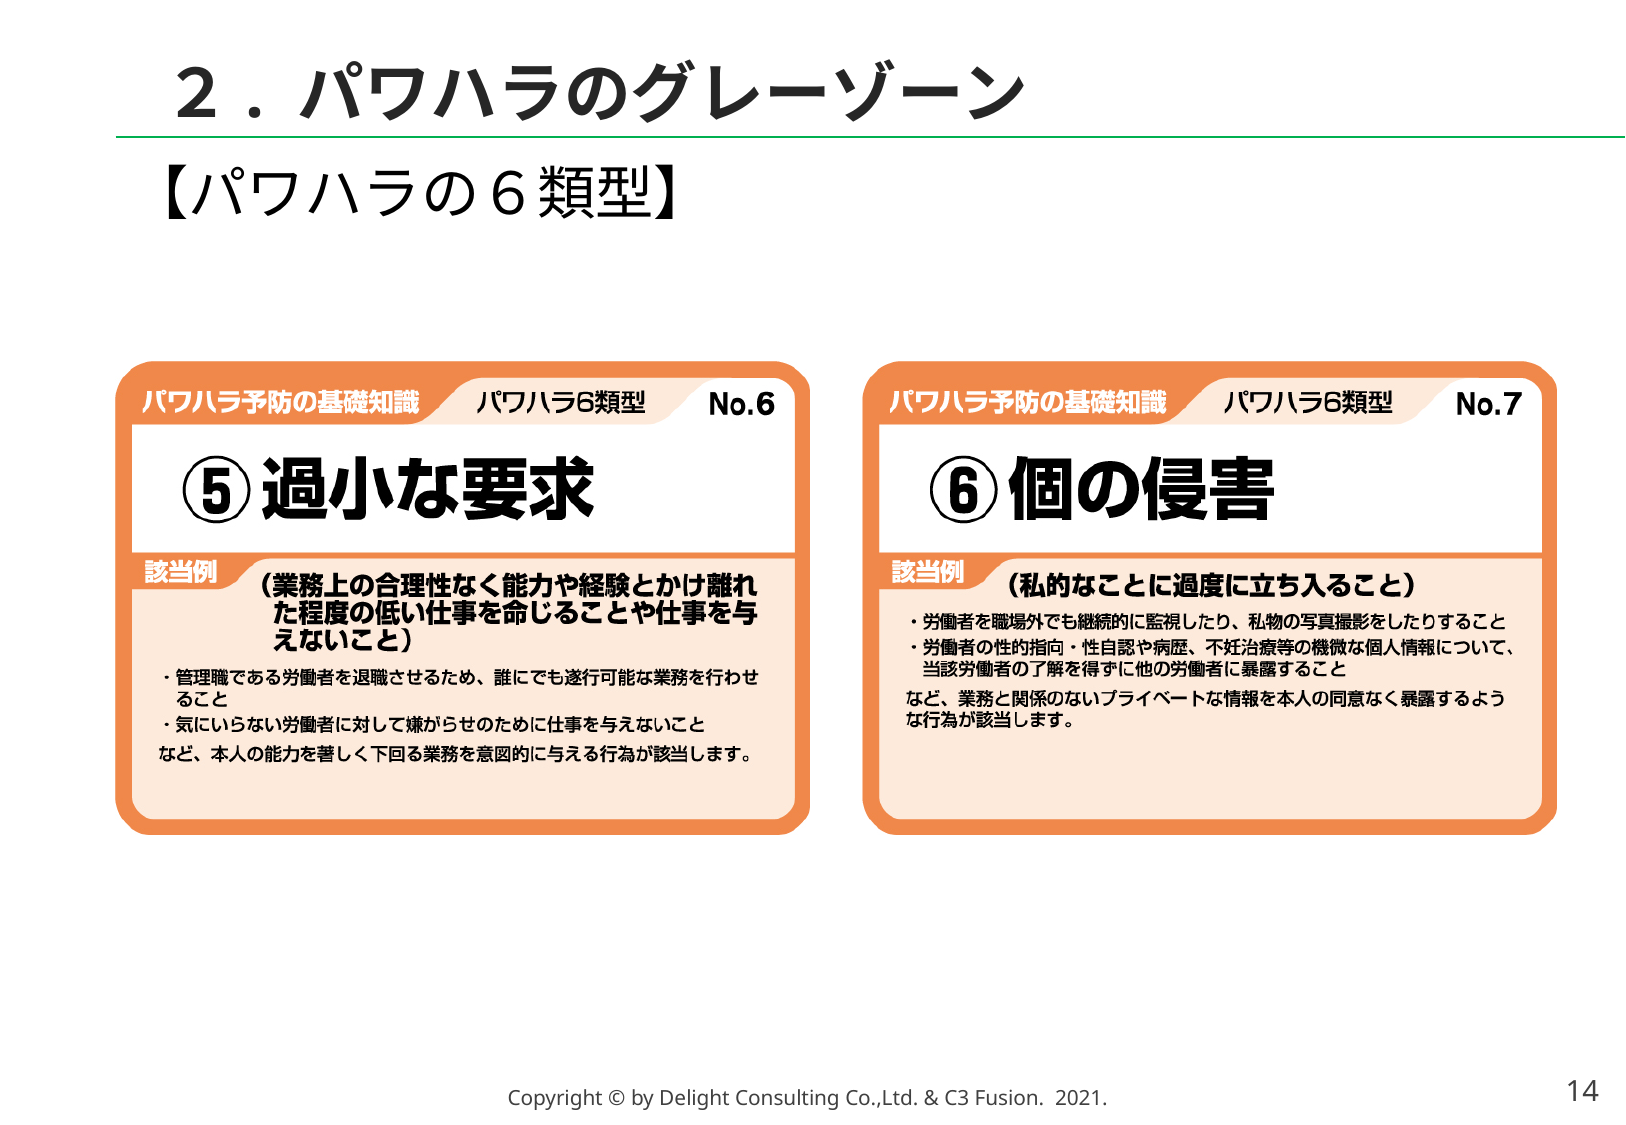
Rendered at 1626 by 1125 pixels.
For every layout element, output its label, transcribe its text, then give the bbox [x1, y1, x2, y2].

picture [862, 361, 1557, 835]
text_box 【パワハラの６類型】 [115, 149, 1593, 234]
picture [115, 361, 810, 835]
text_box ２. パワハラのグレーゾーン [163, 45, 1522, 138]
slide_number 13 [1533, 1070, 1615, 1115]
